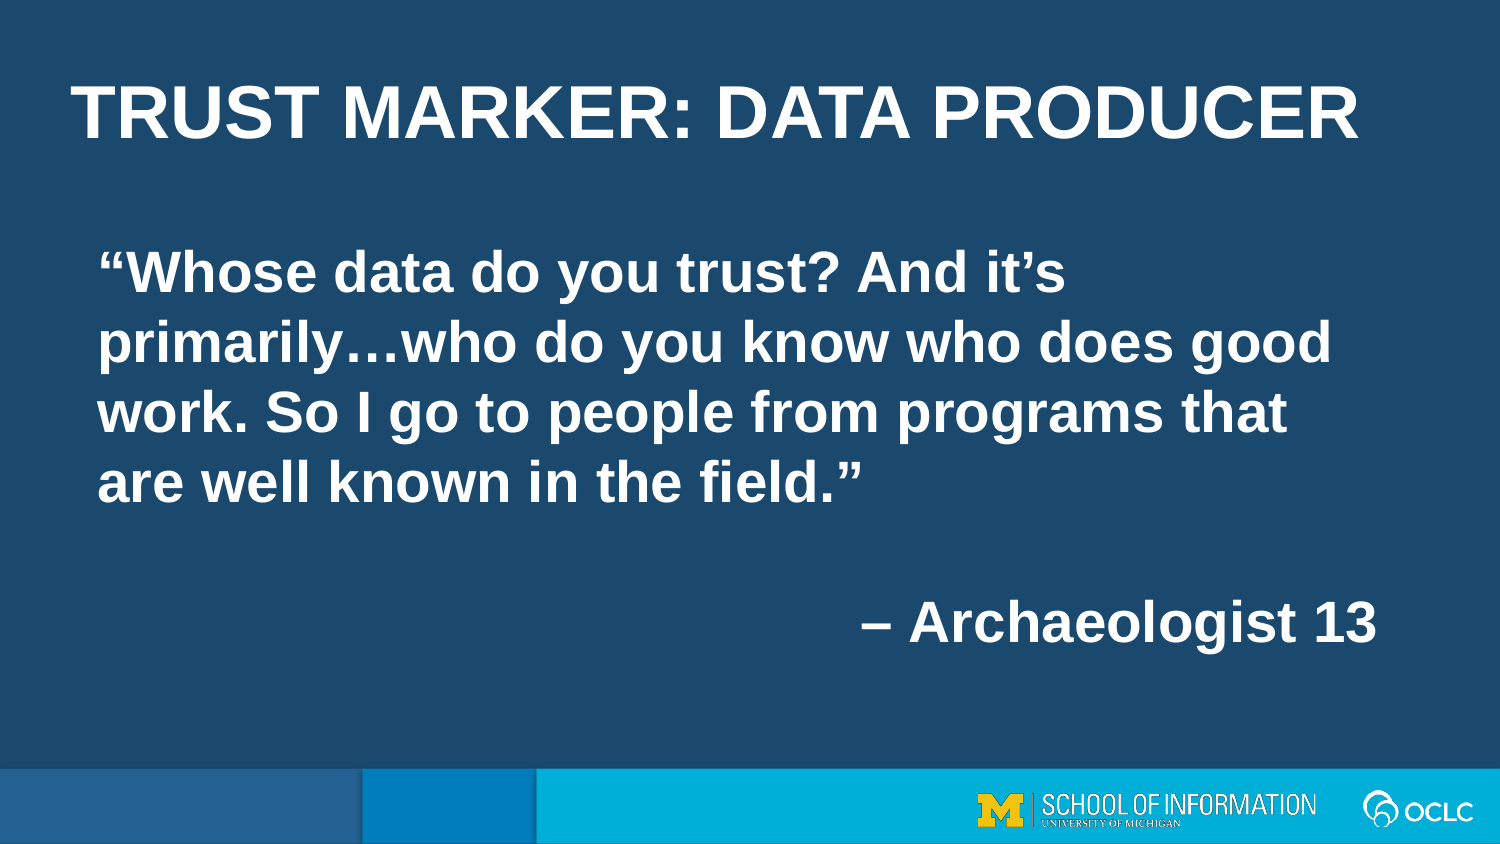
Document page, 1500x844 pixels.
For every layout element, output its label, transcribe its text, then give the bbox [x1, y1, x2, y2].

picture [1257, 795, 1263, 805]
list Trust Marker: Data Producer [55, 56, 1441, 169]
text_box “Whose data do you trust? And it’s primarily…who do you know who does good work. So I go to people from programs that are well known in the field.” – Archaeologist 13 [82, 226, 1394, 662]
picture [1253, 800, 1266, 814]
picture [1311, 795, 1315, 814]
picture [1180, 795, 1184, 814]
picture [1231, 795, 1236, 814]
picture [1237, 806, 1242, 814]
picture [1119, 795, 1127, 814]
picture [1058, 795, 1062, 814]
picture [1043, 809, 1052, 814]
picture [1072, 795, 1083, 814]
picture [1134, 797, 1146, 814]
picture [1216, 795, 1227, 813]
picture [1172, 795, 1176, 813]
picture [979, 794, 1023, 826]
picture [1266, 795, 1278, 814]
picture [1189, 795, 1197, 814]
picture [1150, 795, 1158, 814]
picture [1103, 797, 1107, 814]
picture [1244, 795, 1248, 814]
